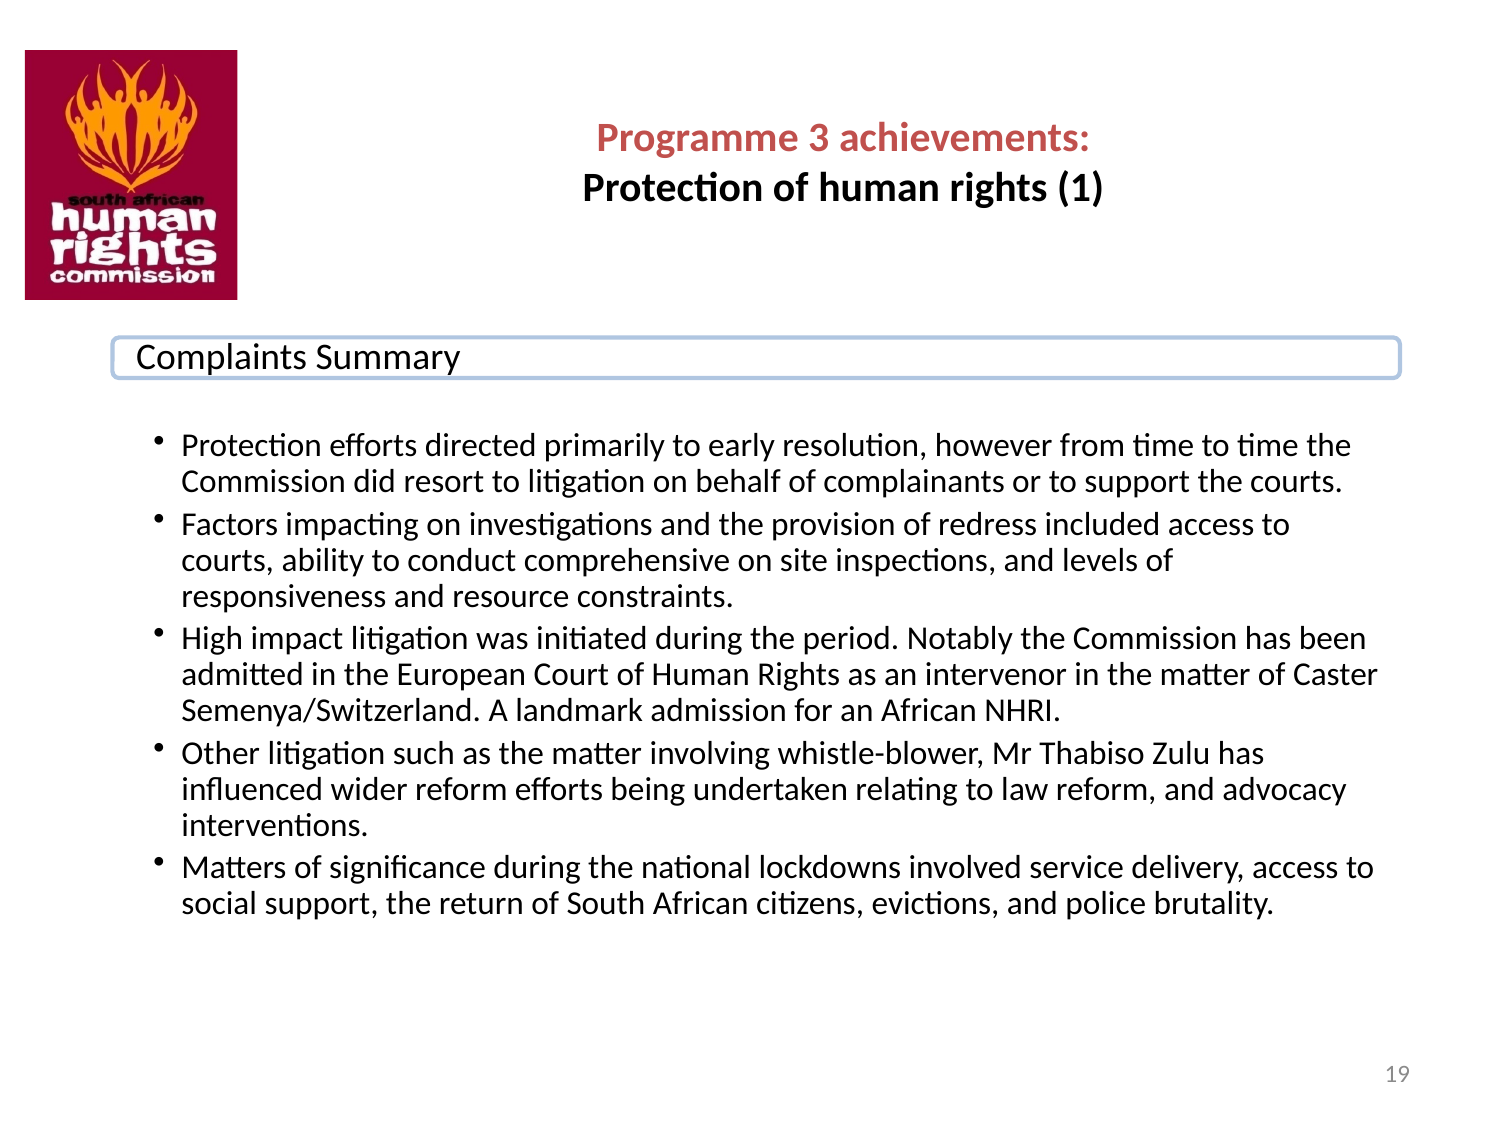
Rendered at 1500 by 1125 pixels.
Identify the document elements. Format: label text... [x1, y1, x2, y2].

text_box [112, 337, 1401, 1038]
slide_number 19 [1074, 1042, 1425, 1103]
title Programme 3 achievements: Protection of human rights (1) [262, 45, 1425, 275]
picture [24, 49, 238, 301]
